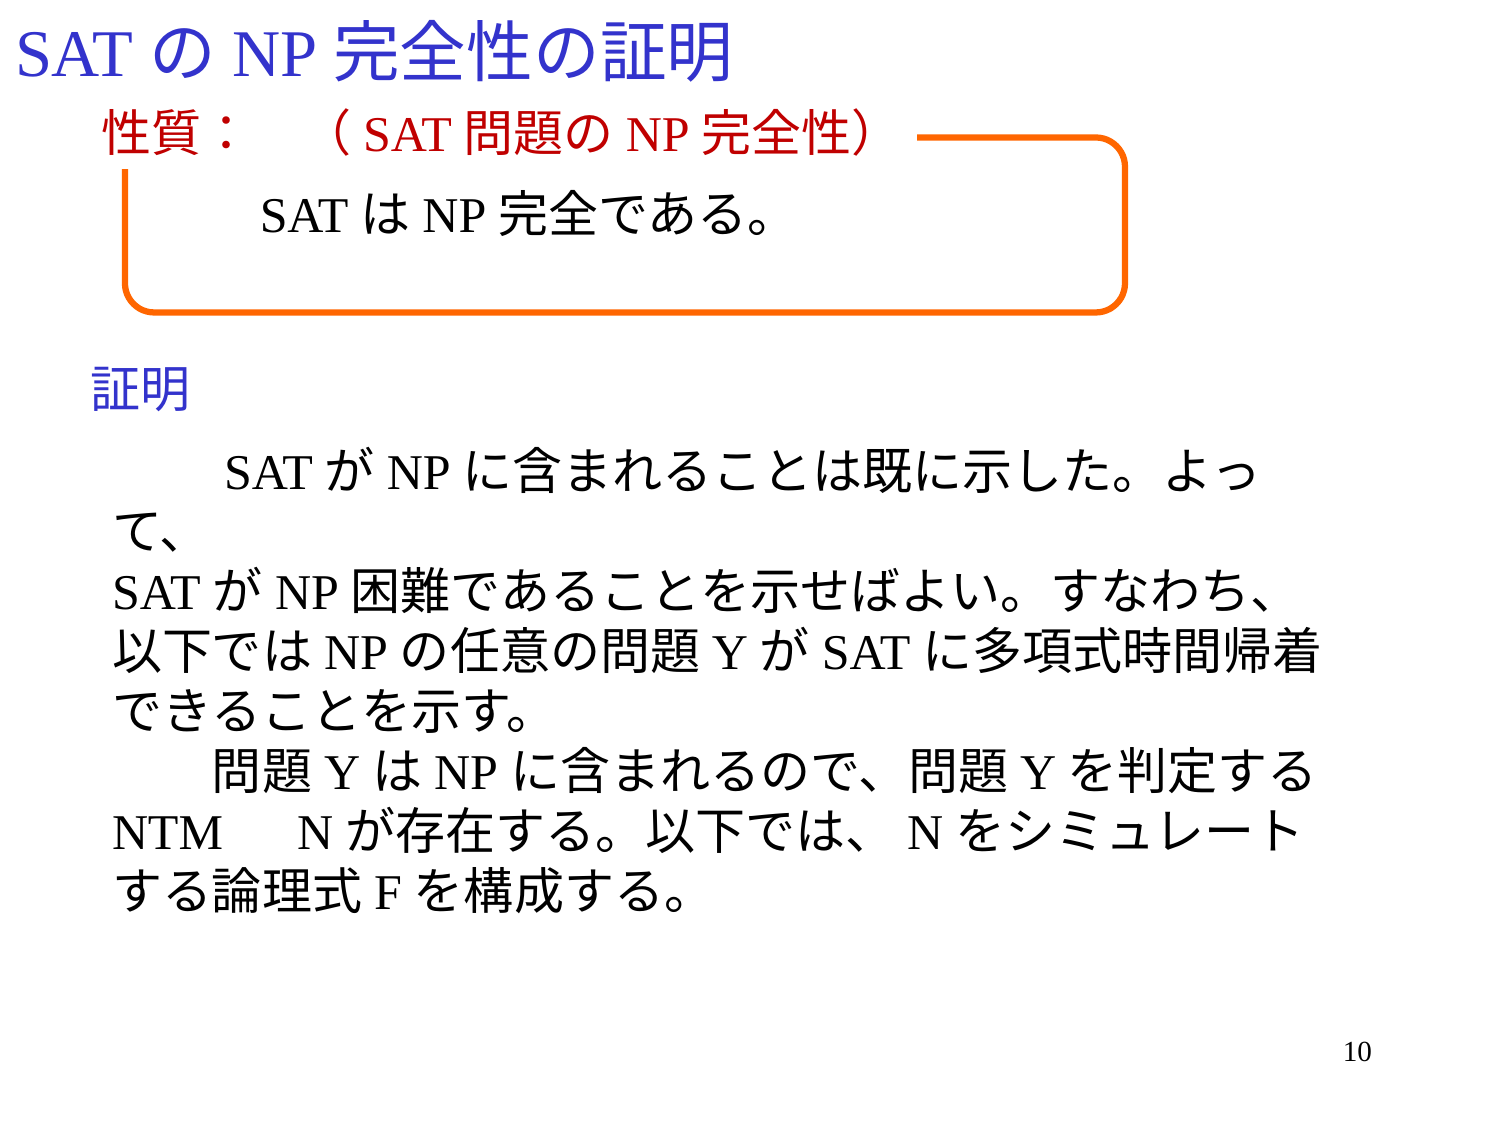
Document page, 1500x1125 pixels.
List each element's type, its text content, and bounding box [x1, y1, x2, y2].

title SATのNP完全性の証明 [0, 0, 851, 101]
text_box 証明 [75, 349, 205, 425]
slide_number 10 [1074, 1024, 1388, 1101]
text_box SATがNPに含まれることは既に示した。よって、 SATがNP困難であることを示せばよい。すなわち、以下ではNPの任意の問題YがSATに多項式時間帰着できることを示す。 問題YはNPに含まれるので、問題Yを判定するNTM Nが存在する。以下では、Nをシミュレートする論理式Fを構成する。 [97, 431, 1350, 927]
text_box 性質： （SAT問題のNP完全性） [86, 93, 917, 169]
text_box [124, 137, 1126, 313]
